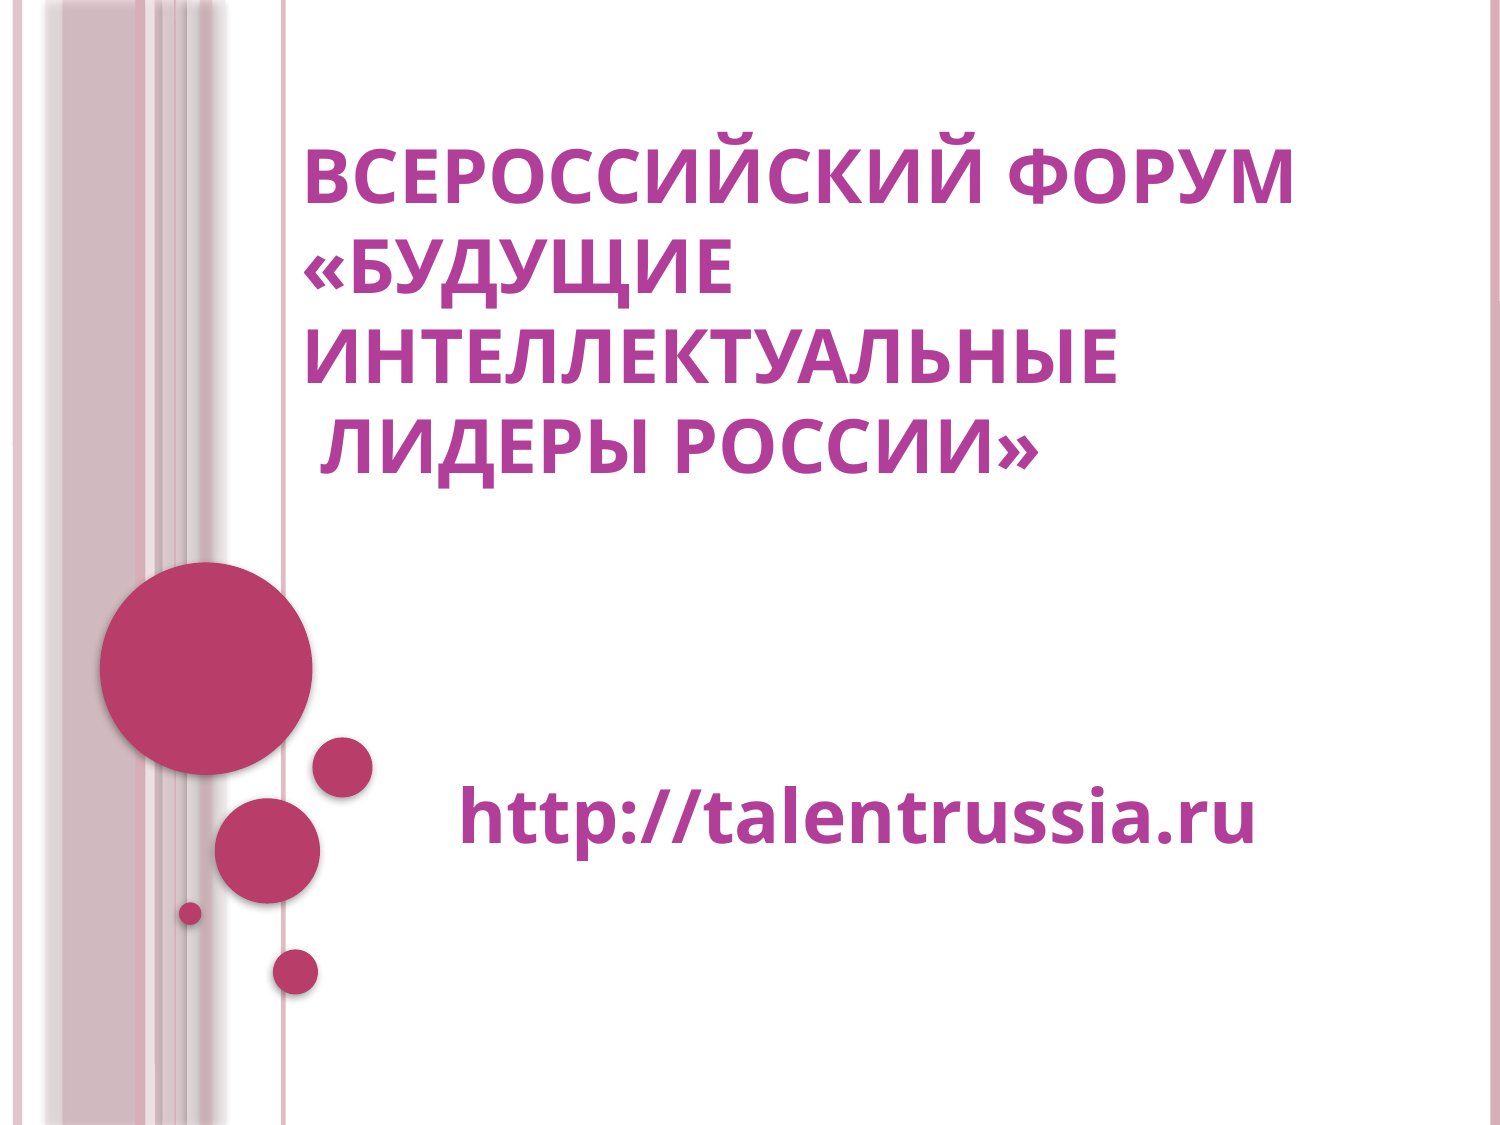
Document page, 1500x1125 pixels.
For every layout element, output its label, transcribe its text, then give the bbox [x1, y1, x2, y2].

title Всероссийский форум «Будущие интеллектуальные лидеры России» [286, 168, 1500, 496]
subtitle http://talentrussia.ru [442, 761, 1430, 925]
